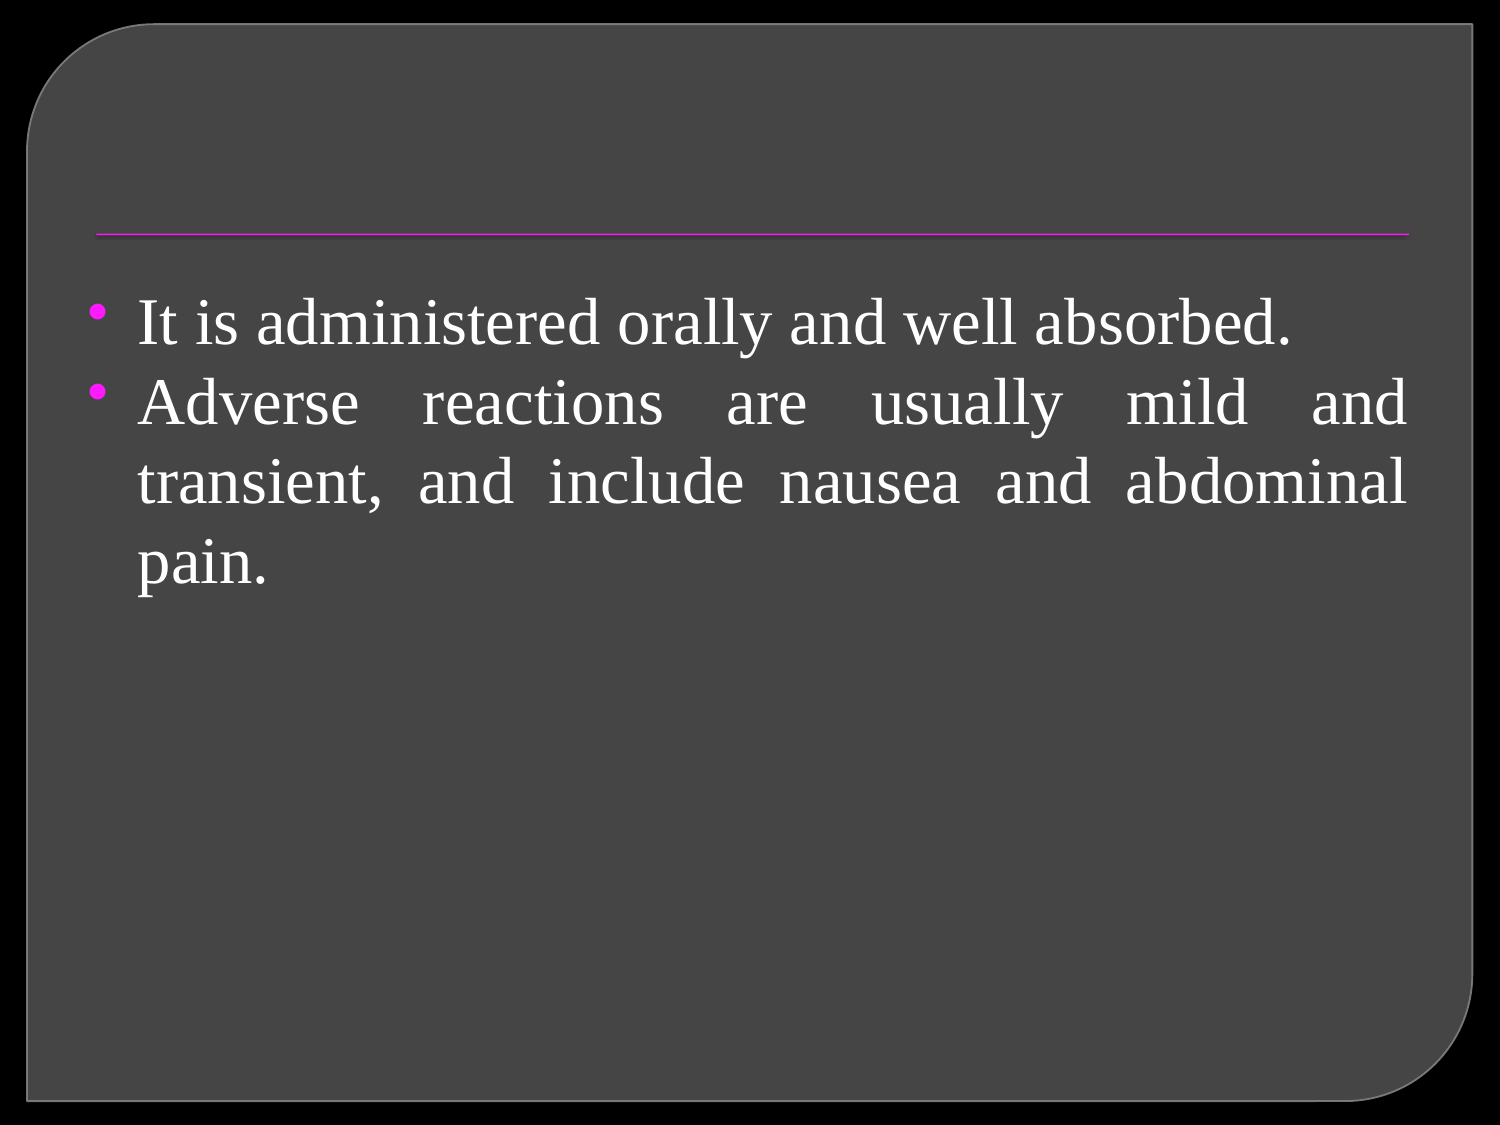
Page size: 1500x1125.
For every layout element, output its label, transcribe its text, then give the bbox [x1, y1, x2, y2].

list It is administered orally and well absorbed. Adverse reactions are usually mild and transient, and include nausea and abdominal pain. [75, 270, 1425, 1013]
